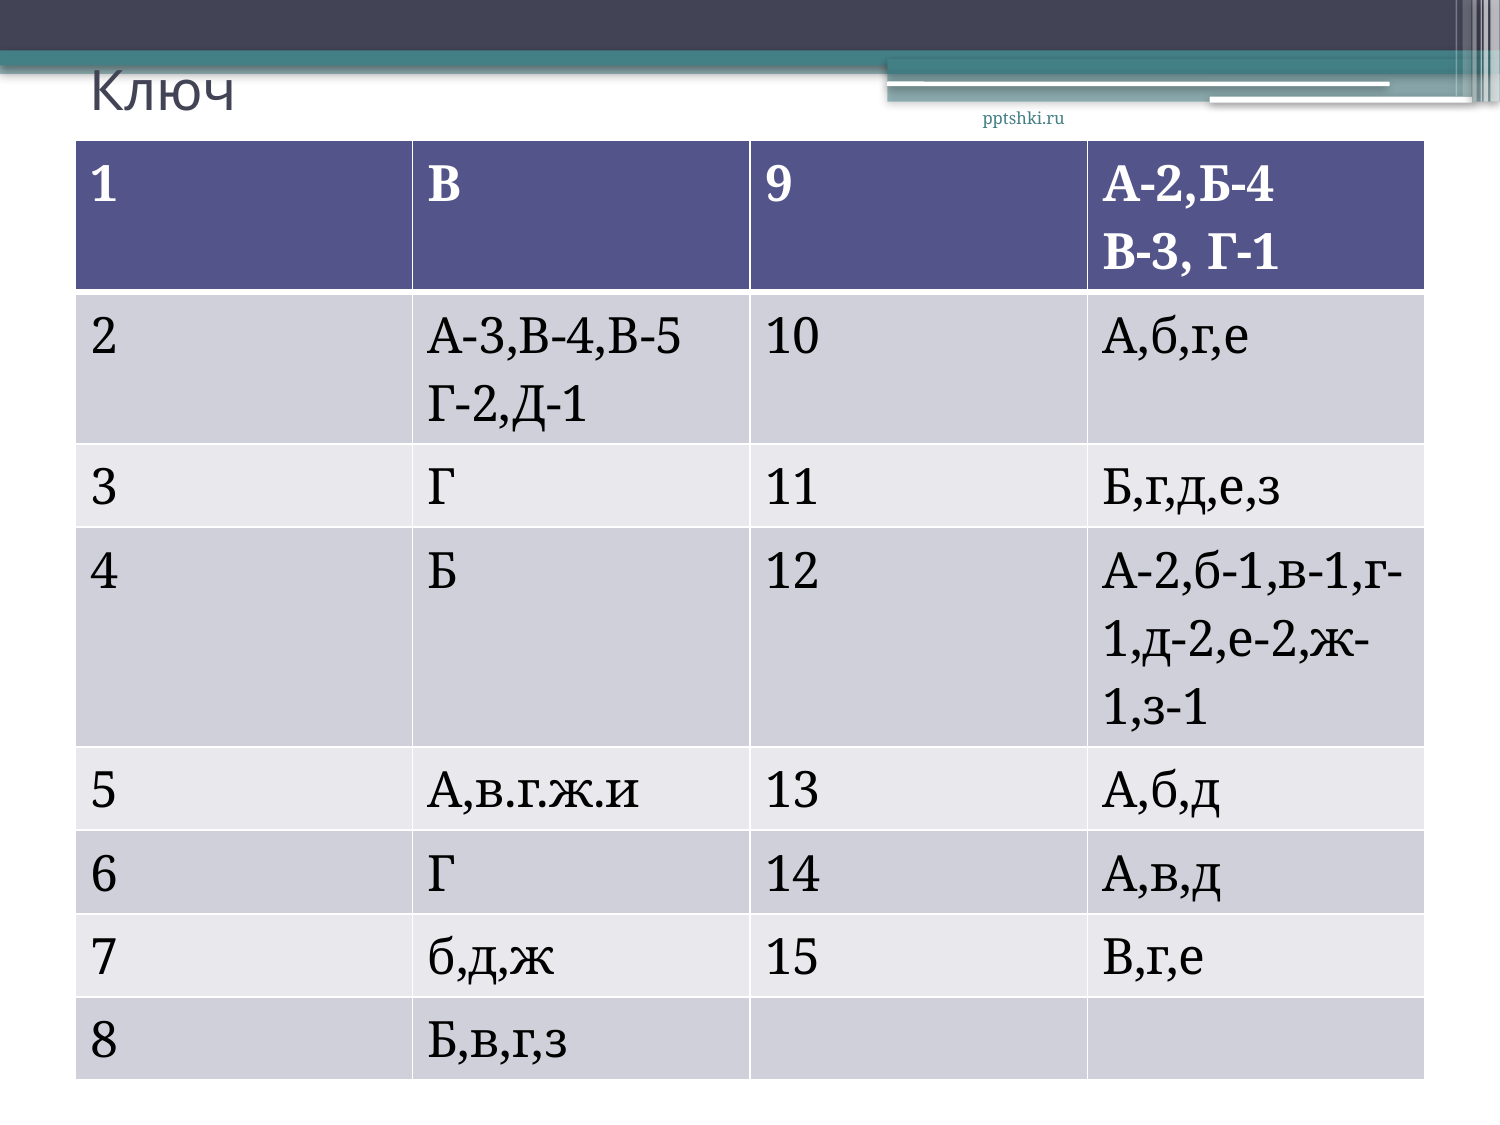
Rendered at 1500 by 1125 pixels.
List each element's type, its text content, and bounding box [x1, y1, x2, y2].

table_header 9 [751, 141, 1087, 289]
table_cell А-3,В-4,В-5 Г-2,Д-1 [413, 295, 749, 443]
table_cell 14 [751, 831, 1087, 913]
table_header В [413, 141, 749, 289]
table_cell б,д,ж [413, 915, 749, 996]
table_cell Г [413, 831, 749, 913]
table_cell Г [413, 445, 749, 526]
table_cell А,б,д [1088, 748, 1424, 829]
table_cell 5 [76, 748, 412, 829]
table_cell А-2,б-1,в-1,г-1,д-2,е-2,ж-1,з-1 [1088, 528, 1424, 746]
table_cell Б,г,д,е,з [1088, 445, 1424, 526]
table_cell А,в.г.ж.и [413, 748, 749, 829]
table_cell А,в,д [1088, 831, 1424, 913]
table_cell 3 [76, 445, 412, 526]
table_cell 10 [751, 295, 1087, 443]
table_cell [751, 998, 1087, 1079]
table_cell А,б,г,е [1088, 295, 1424, 443]
table_cell 15 [751, 915, 1087, 996]
footer pptshki.ru [862, 100, 1080, 176]
table_cell 8 [76, 998, 412, 1079]
title Ключ [75, 46, 1425, 129]
table_cell 11 [751, 445, 1087, 526]
table_cell 4 [76, 528, 412, 746]
table_cell 7 [76, 915, 412, 996]
table_cell [1088, 998, 1424, 1079]
table_cell В,г,е [1088, 915, 1424, 996]
table_cell 13 [751, 748, 1087, 829]
table_cell 6 [76, 831, 412, 913]
table_header А-2,Б-4 В-3, Г-1 [1088, 141, 1424, 289]
table_cell Б [413, 528, 749, 746]
table_cell 12 [751, 528, 1087, 746]
table_cell 2 [76, 295, 412, 443]
table_cell Б,в,г,з [413, 998, 749, 1079]
table_header 1 [76, 141, 412, 289]
